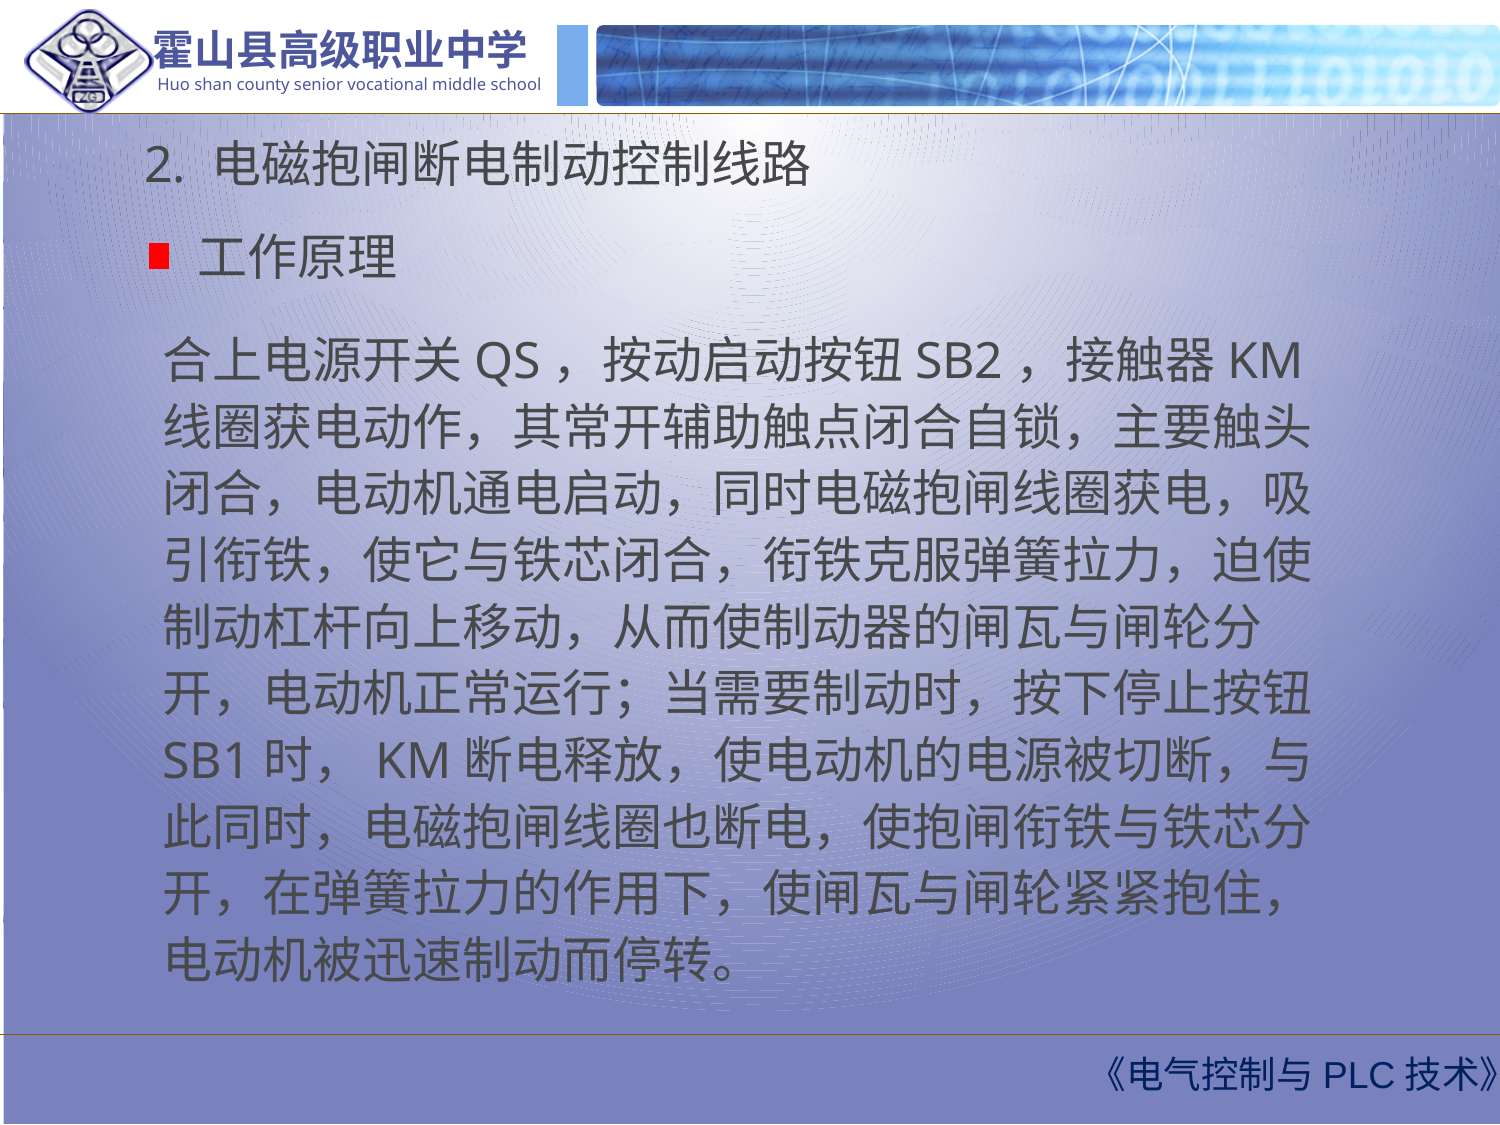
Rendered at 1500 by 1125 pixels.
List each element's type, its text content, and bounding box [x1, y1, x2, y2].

text_box 工作原理 [183, 218, 869, 294]
text_box 2. 电磁抱闸断电制动控制线路 [129, 125, 922, 201]
text_box 合上电源开关QS，按动启动按钮SB2，接触器KM线圈获电动作，其常开辅助触点闭合自锁，主要触头闭合，电动机通电启动，同时电磁抱闸线圈获电，吸引衔铁，使它与铁芯闭合，衔铁克服弹簧拉力，迫使制动杠杆向上移动，从而使制动器的闸瓦与闸轮分开，电动机正常运行；当需要制动时，按下停止按钮SB1时，KM断电释放，使电动机的电源被切断，与此同时，电磁抱闸线圈也断电，使抱闸衔铁与铁芯分开，在弹簧拉力的作用下，使闸瓦与闸轮紧紧抱住，电动机被迅速制动而停转。 [147, 314, 1365, 996]
picture [24, 8, 154, 114]
text_box [149, 243, 169, 269]
picture [596, 24, 1500, 107]
